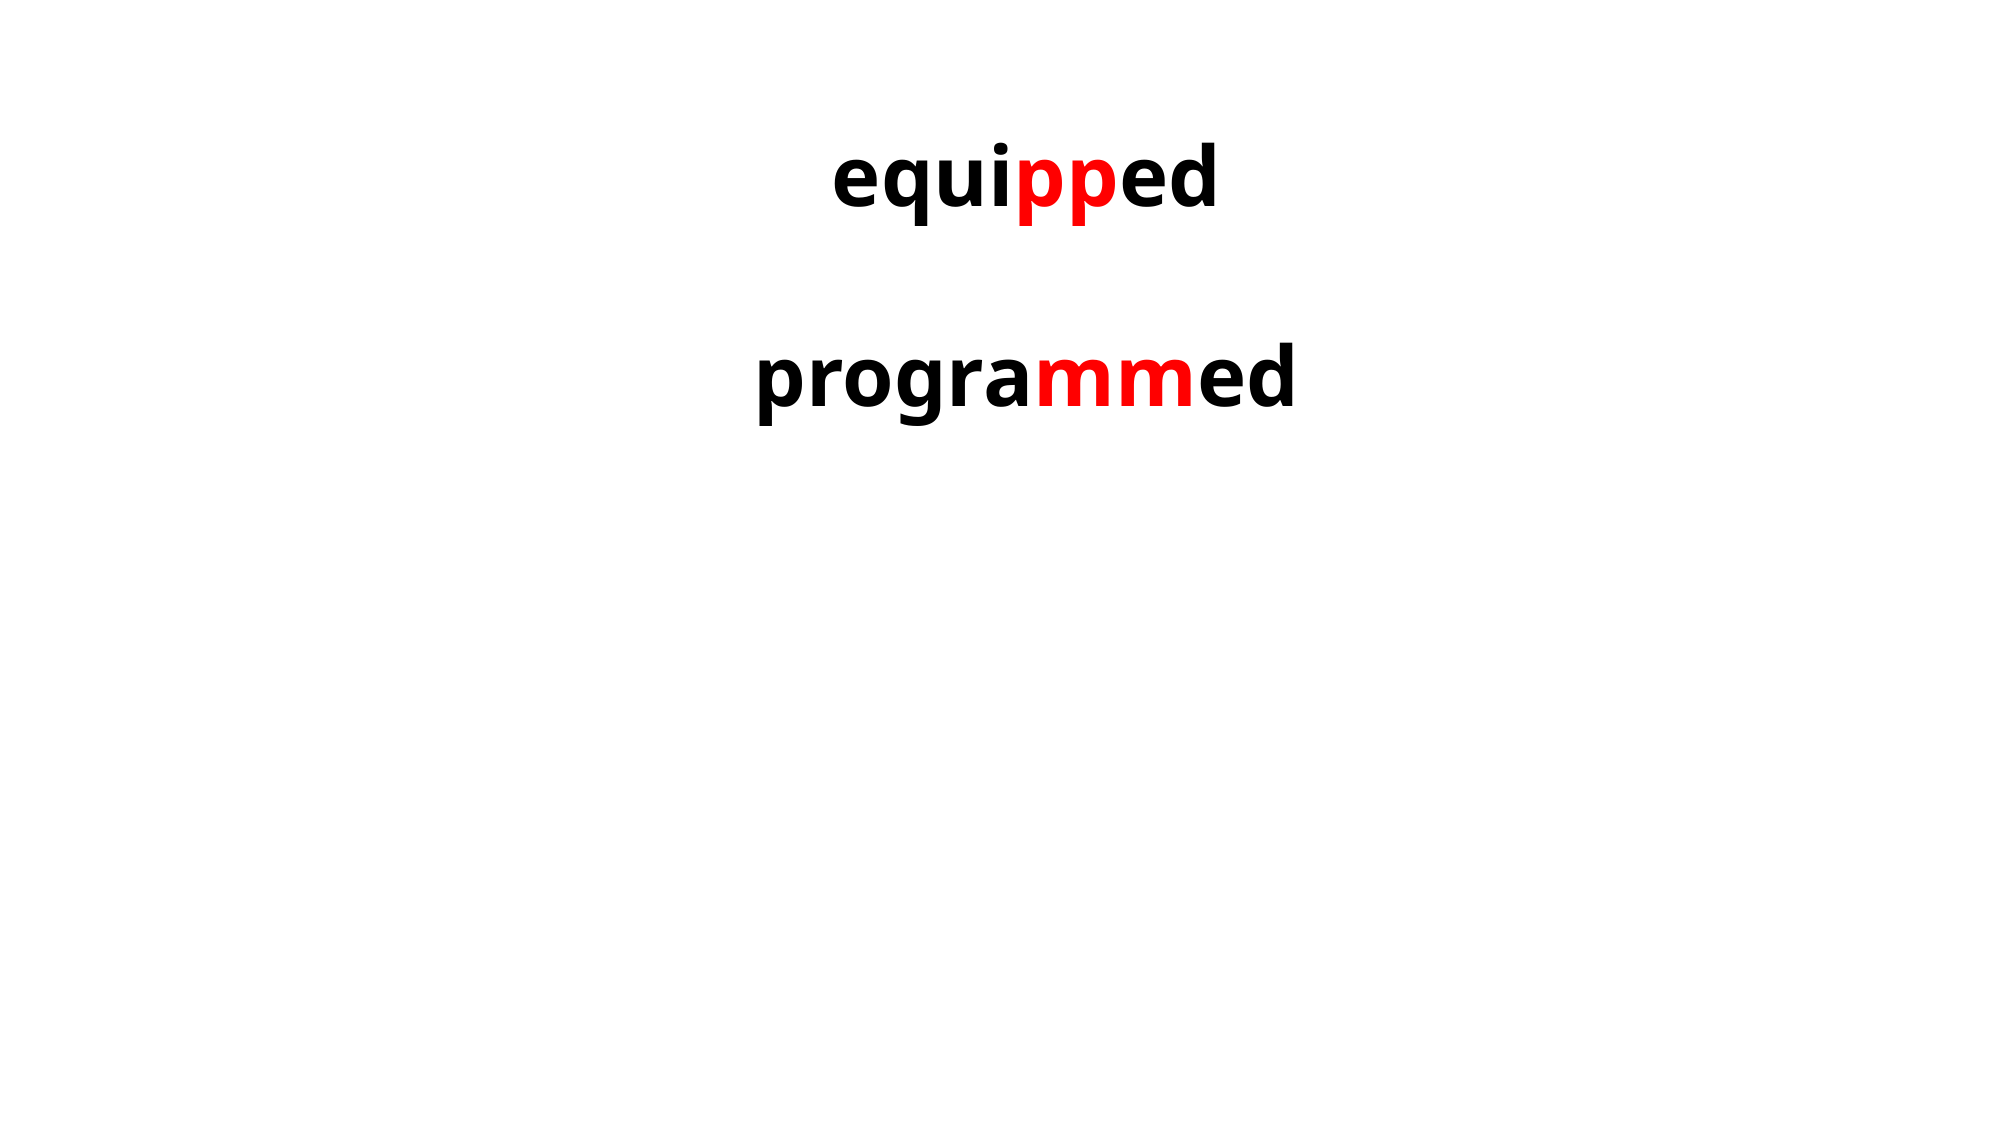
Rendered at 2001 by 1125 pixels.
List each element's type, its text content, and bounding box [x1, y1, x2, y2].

text_box equipped programmed [553, 116, 1500, 531]
